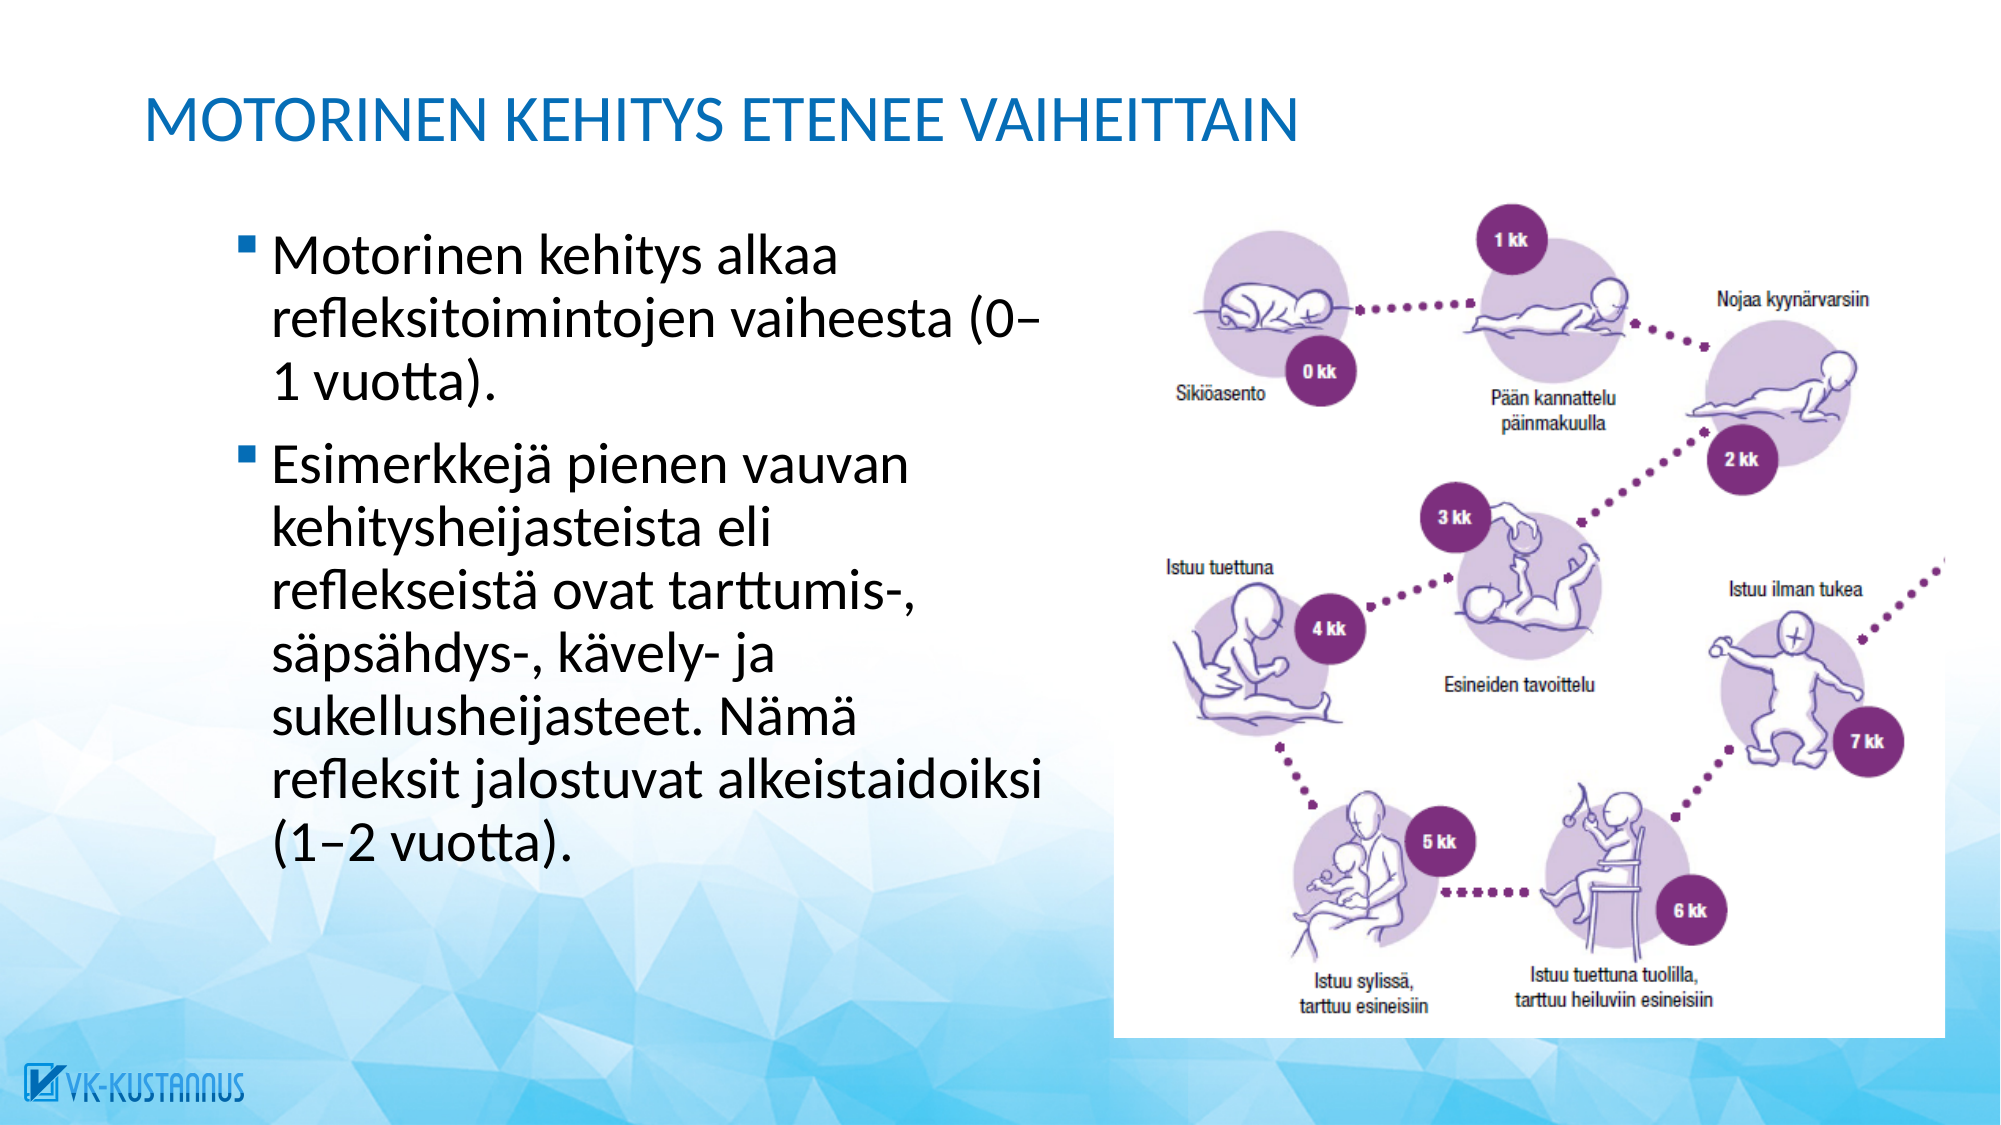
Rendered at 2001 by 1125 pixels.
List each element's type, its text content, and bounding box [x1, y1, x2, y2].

text_box Motorinen kehitys alkaa refleksitoimintojen vaiheesta (0–1 vuotta). Esimerkkejä pienen vauvan kehitysheijasteista eli reflekseistä ovat tarttumis-, säpsähdys-, kävely- ja sukellusheijasteet. Nämä refleksit jalostuvat alkeistaidoiksi (1–2 vuotta). [219, 216, 1069, 971]
text_box MOTORINEN KEHITYS ETENEE VAIHEITTAIN [128, 67, 1882, 162]
picture [0, 0, 2001, 1125]
